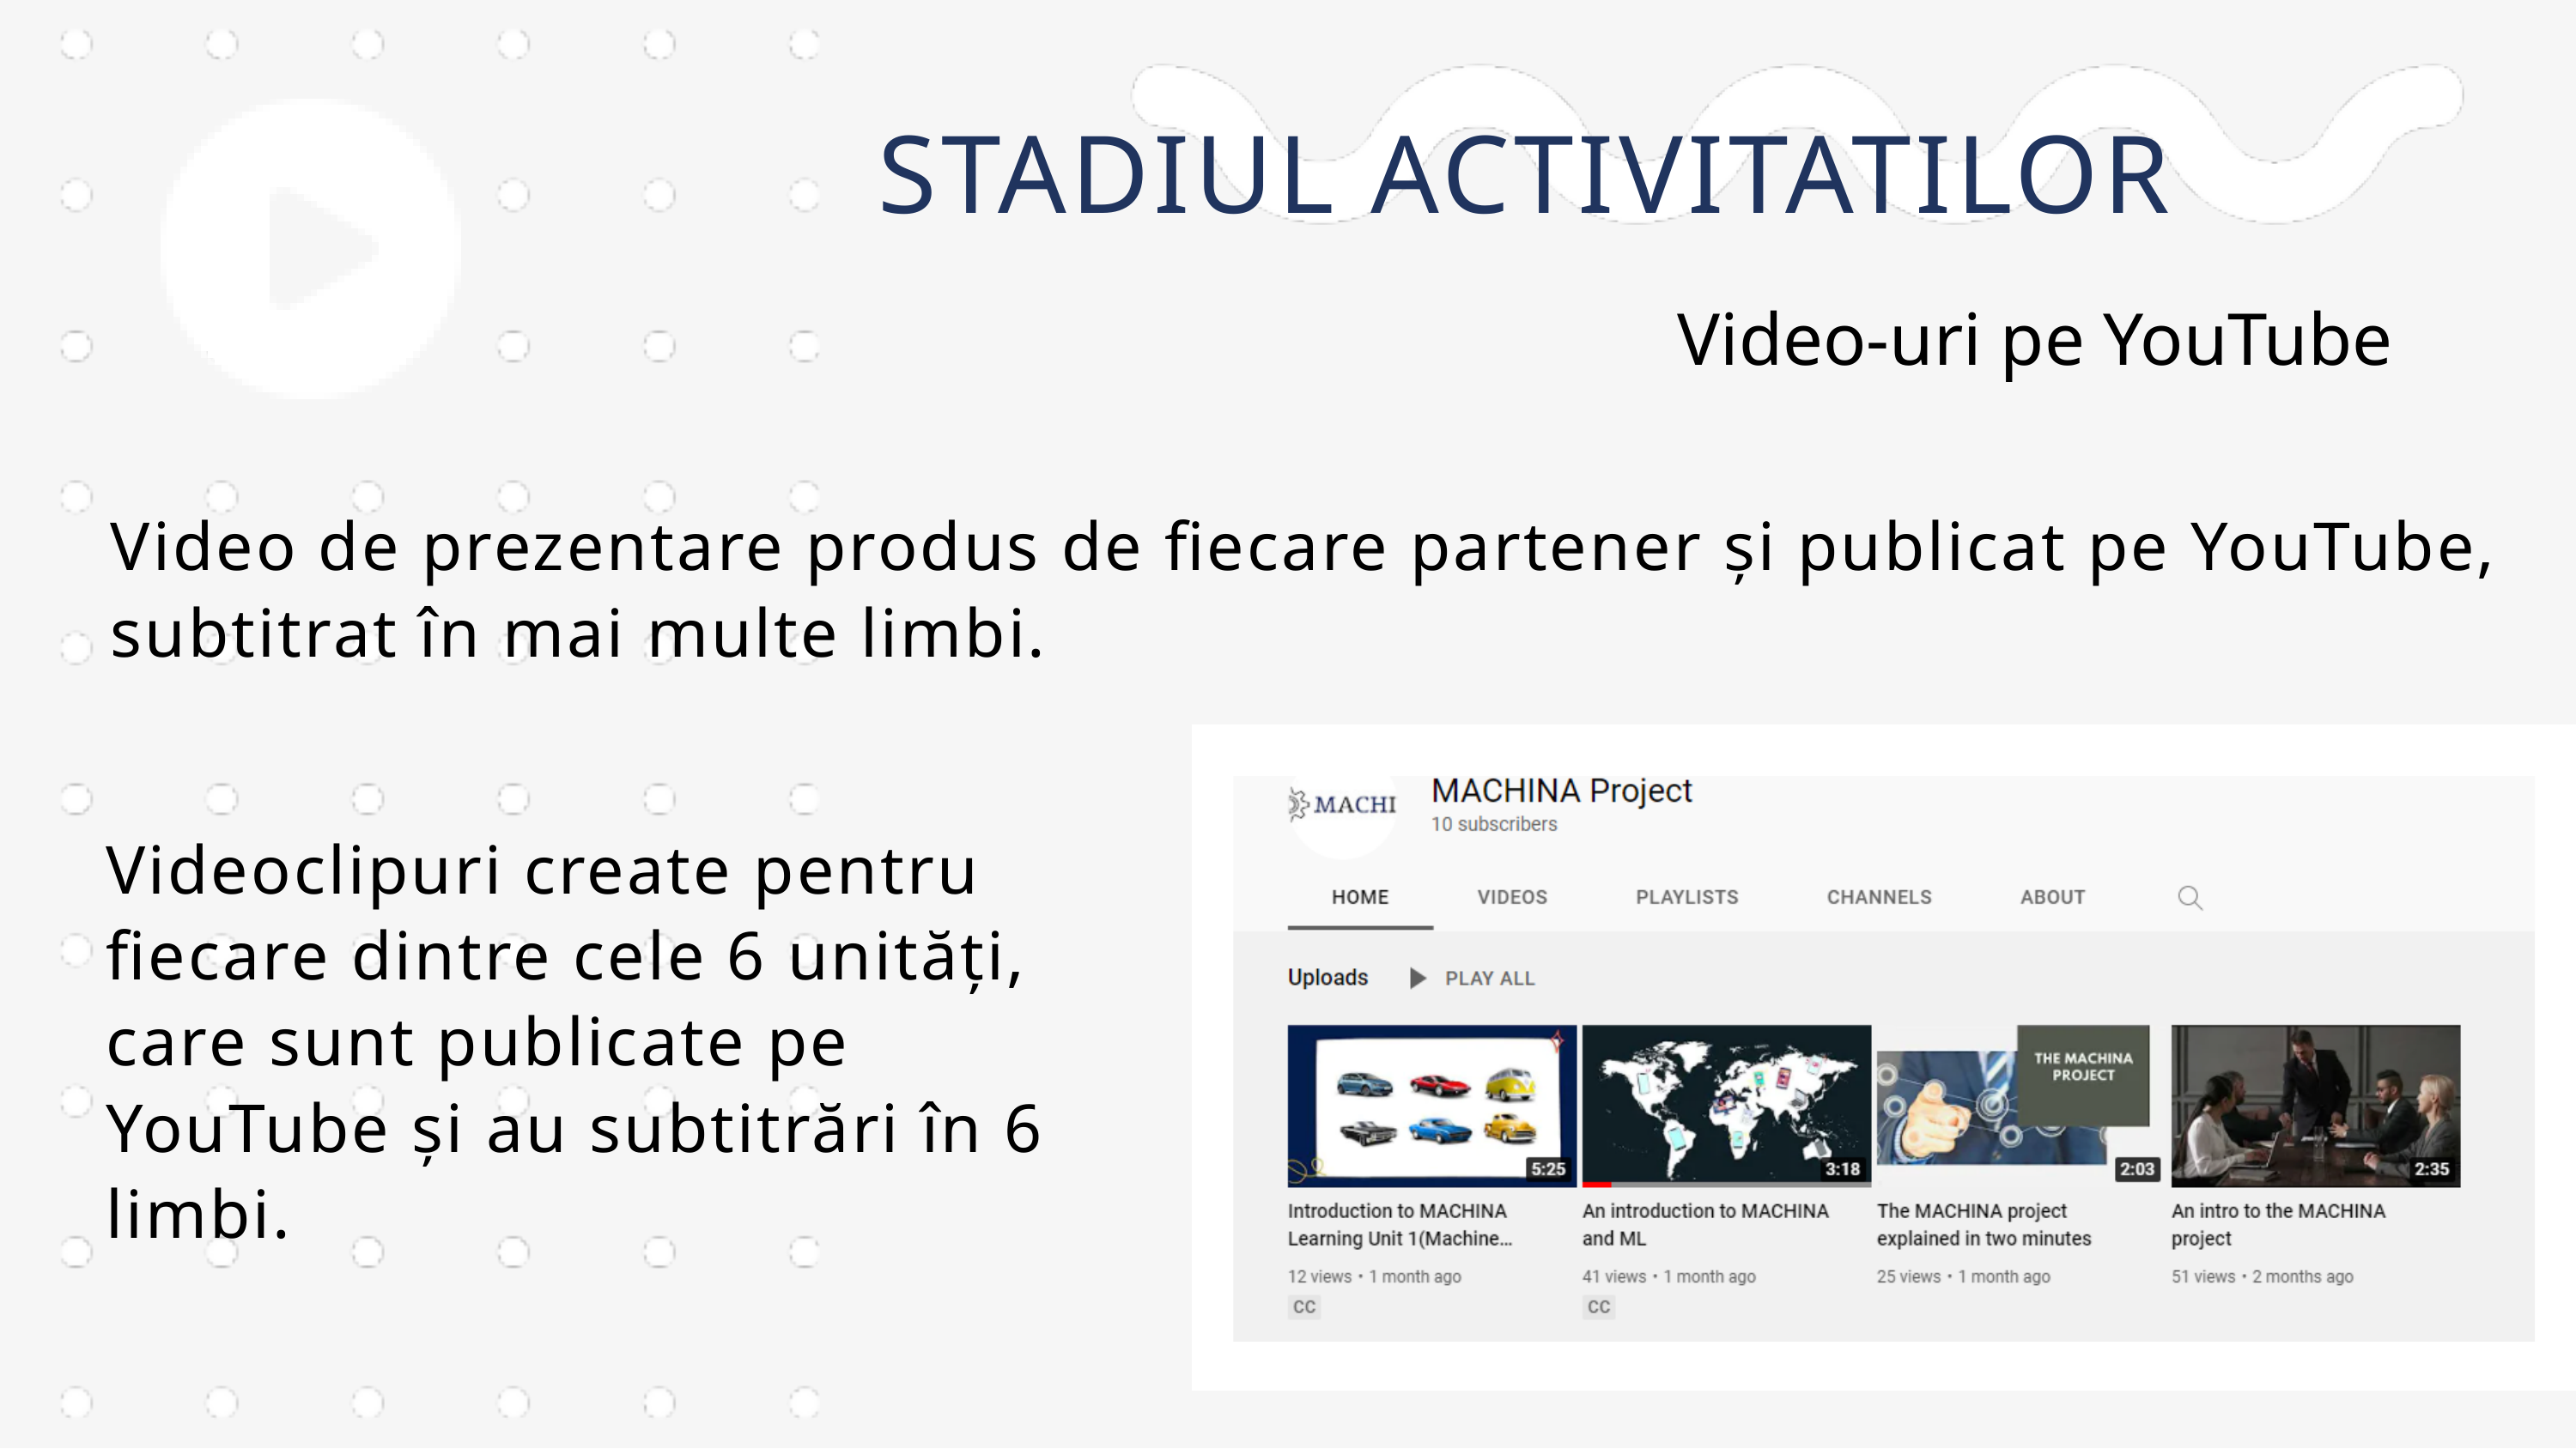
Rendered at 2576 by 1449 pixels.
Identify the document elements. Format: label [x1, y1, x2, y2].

text_box [1192, 724, 2576, 1391]
picture [1233, 776, 2536, 1342]
picture [1123, 60, 2473, 230]
picture [0, 98, 1135, 1106]
text_box [0, 0, 2576, 1449]
